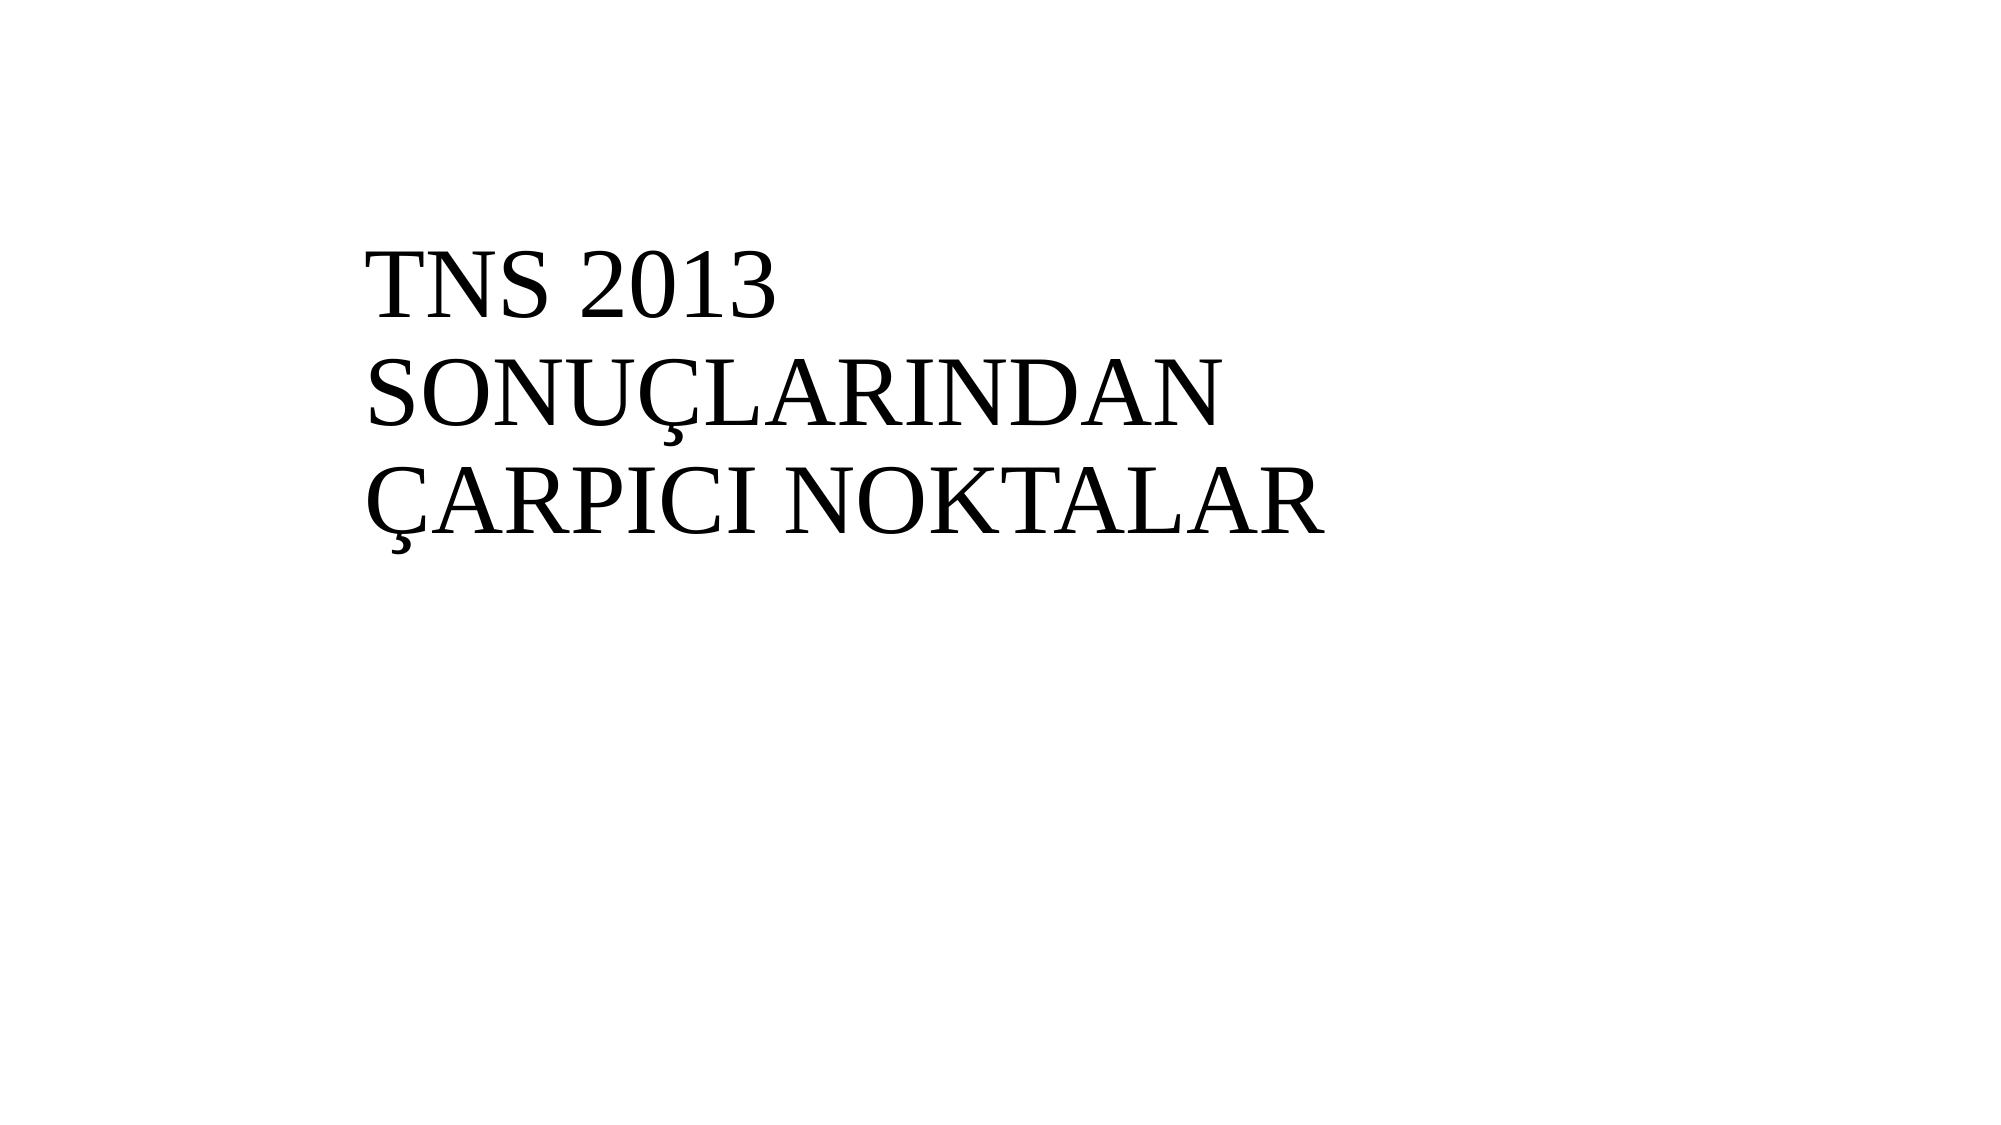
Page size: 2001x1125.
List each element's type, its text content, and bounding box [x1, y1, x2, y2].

text_box TNS 2013 SONUÇLARINDAN ÇARPICI NOKTALAR [350, 224, 1537, 563]
